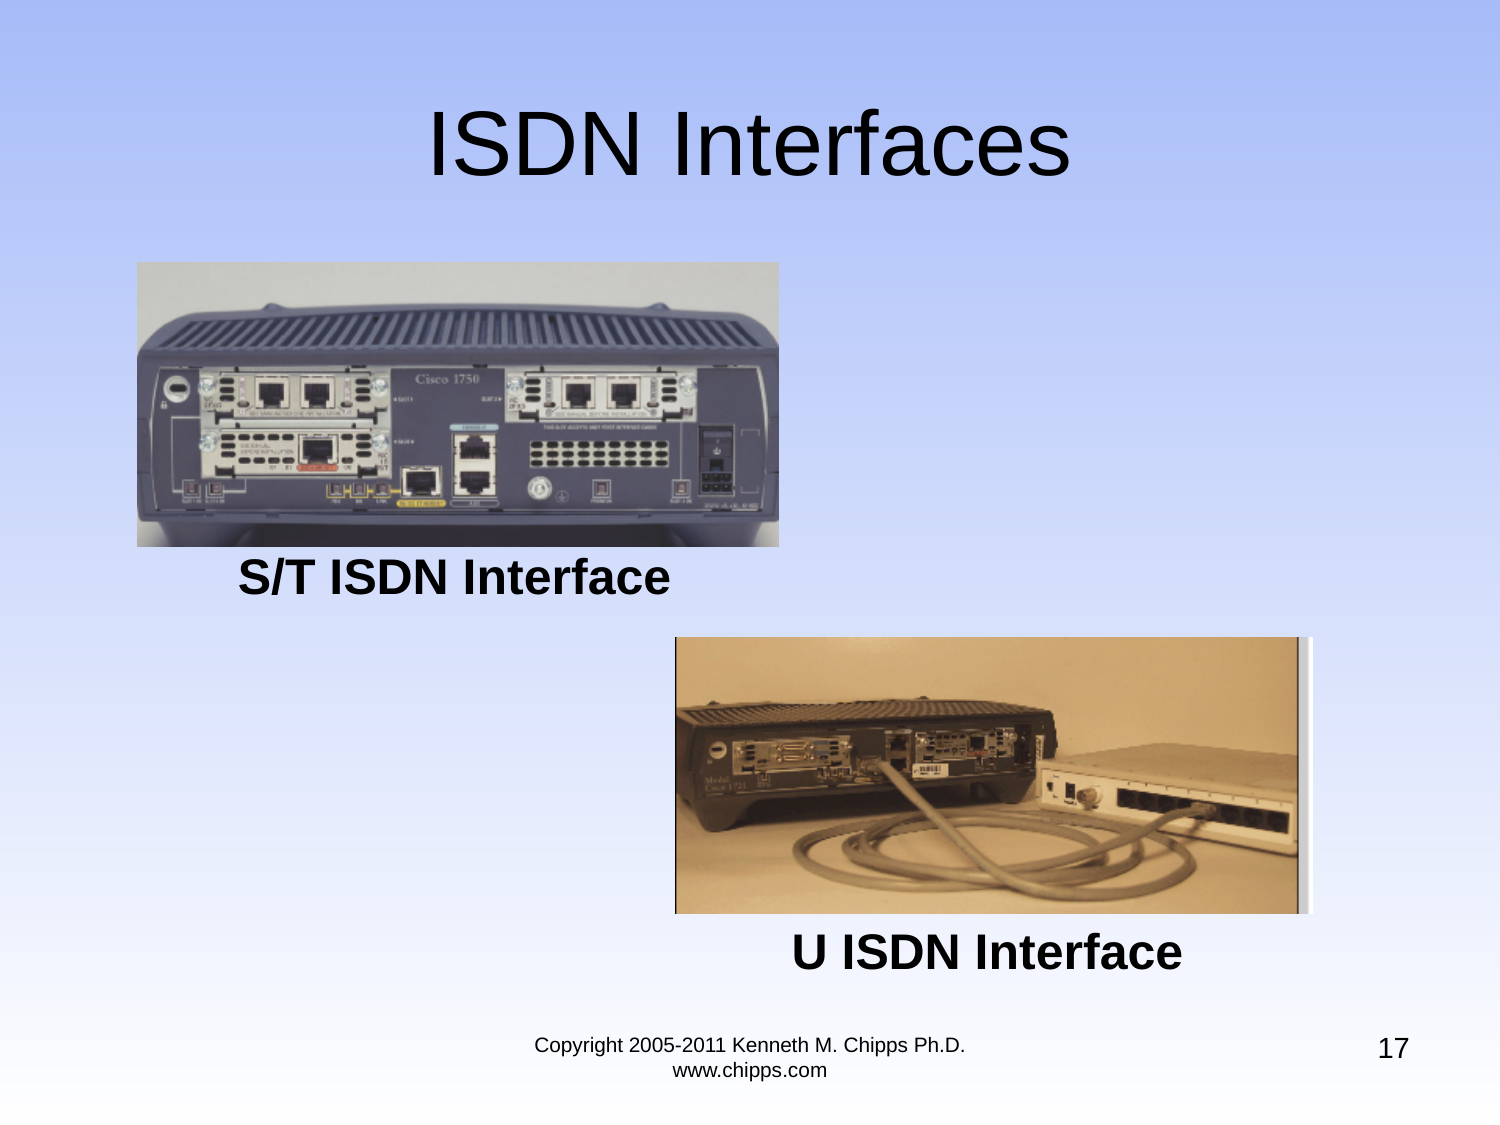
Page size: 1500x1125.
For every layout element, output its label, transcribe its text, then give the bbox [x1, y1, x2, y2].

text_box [137, 262, 779, 613]
footer Copyright 2005-2011 Kenneth M. Chipps Ph.D. www.chipps.com [449, 1024, 1051, 1103]
title ISDN Interfaces [74, 44, 1426, 233]
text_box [674, 637, 1313, 988]
slide_number 17 [1074, 1021, 1426, 1101]
